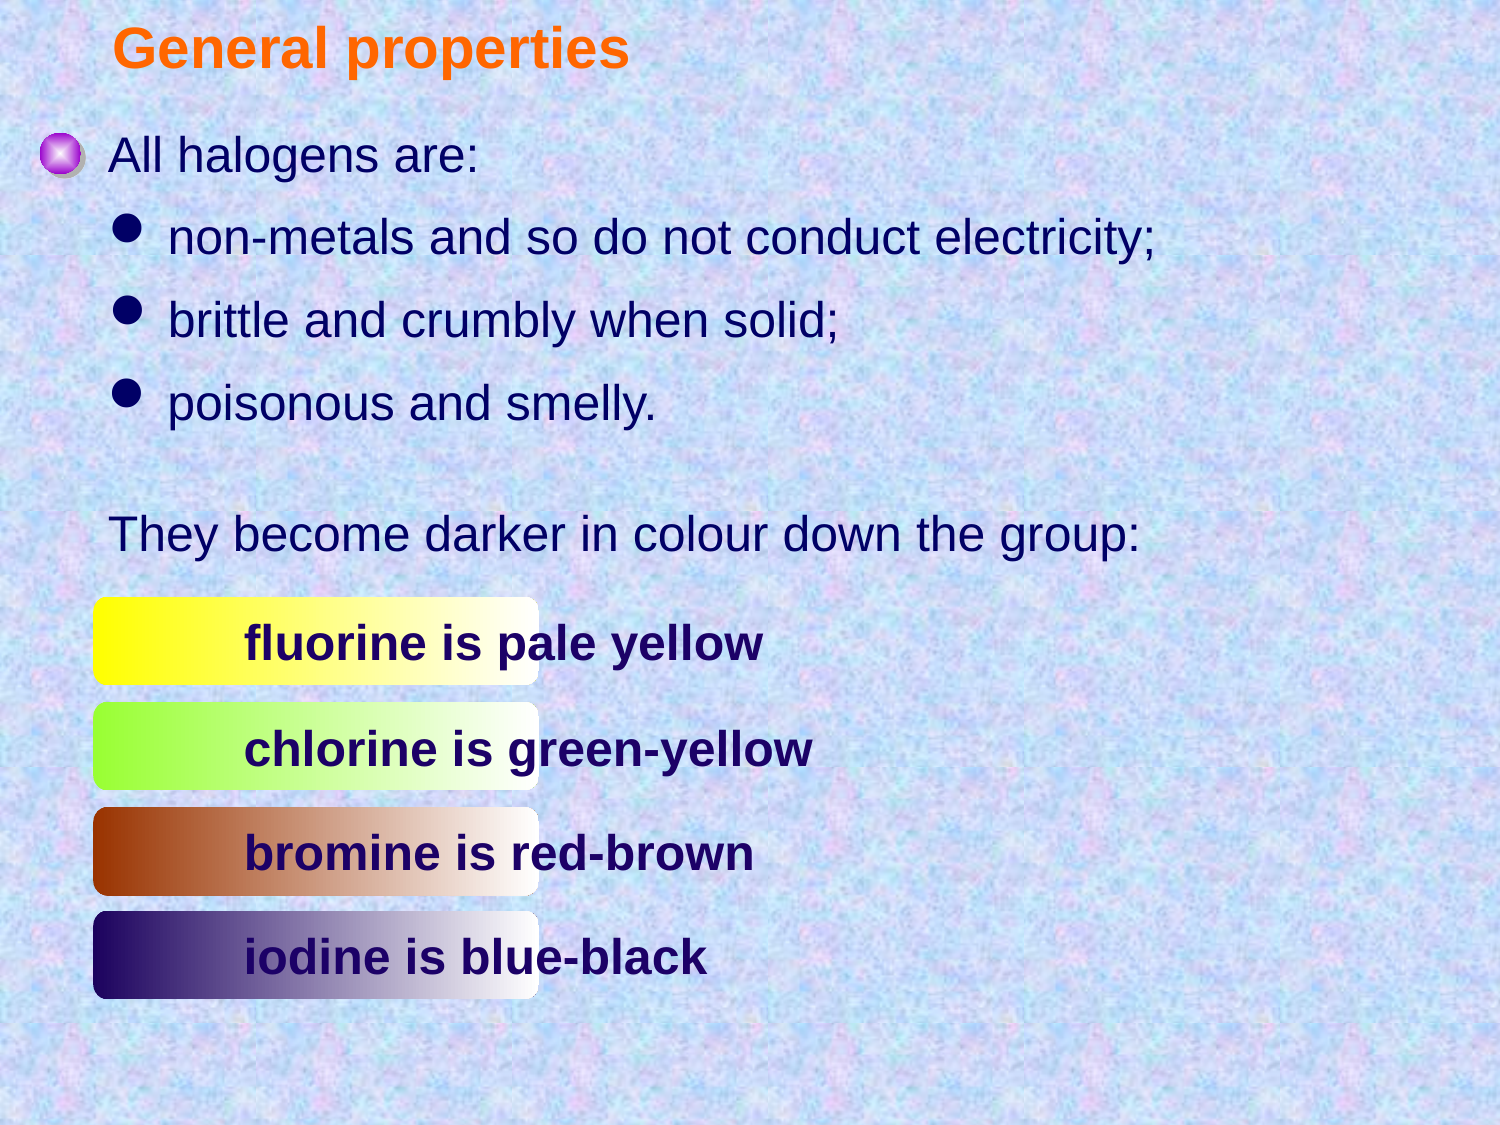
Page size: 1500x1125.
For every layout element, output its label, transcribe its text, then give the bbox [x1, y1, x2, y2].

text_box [92, 806, 951, 896]
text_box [92, 910, 901, 1000]
text_box [39, 132, 81, 175]
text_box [92, 596, 898, 686]
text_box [92, 701, 932, 791]
picture [0, 0, 1500, 1125]
title General properties [0, 2, 1282, 88]
text_box non-metals and so do not conduct electricity; [93, 196, 1173, 272]
text_box poisonous and smelly. [93, 362, 868, 438]
text_box brittle and crumbly when solid; [93, 279, 856, 355]
text_box All halogens are: [93, 115, 618, 190]
text_box They become darker in colour down the group: [93, 493, 1177, 569]
